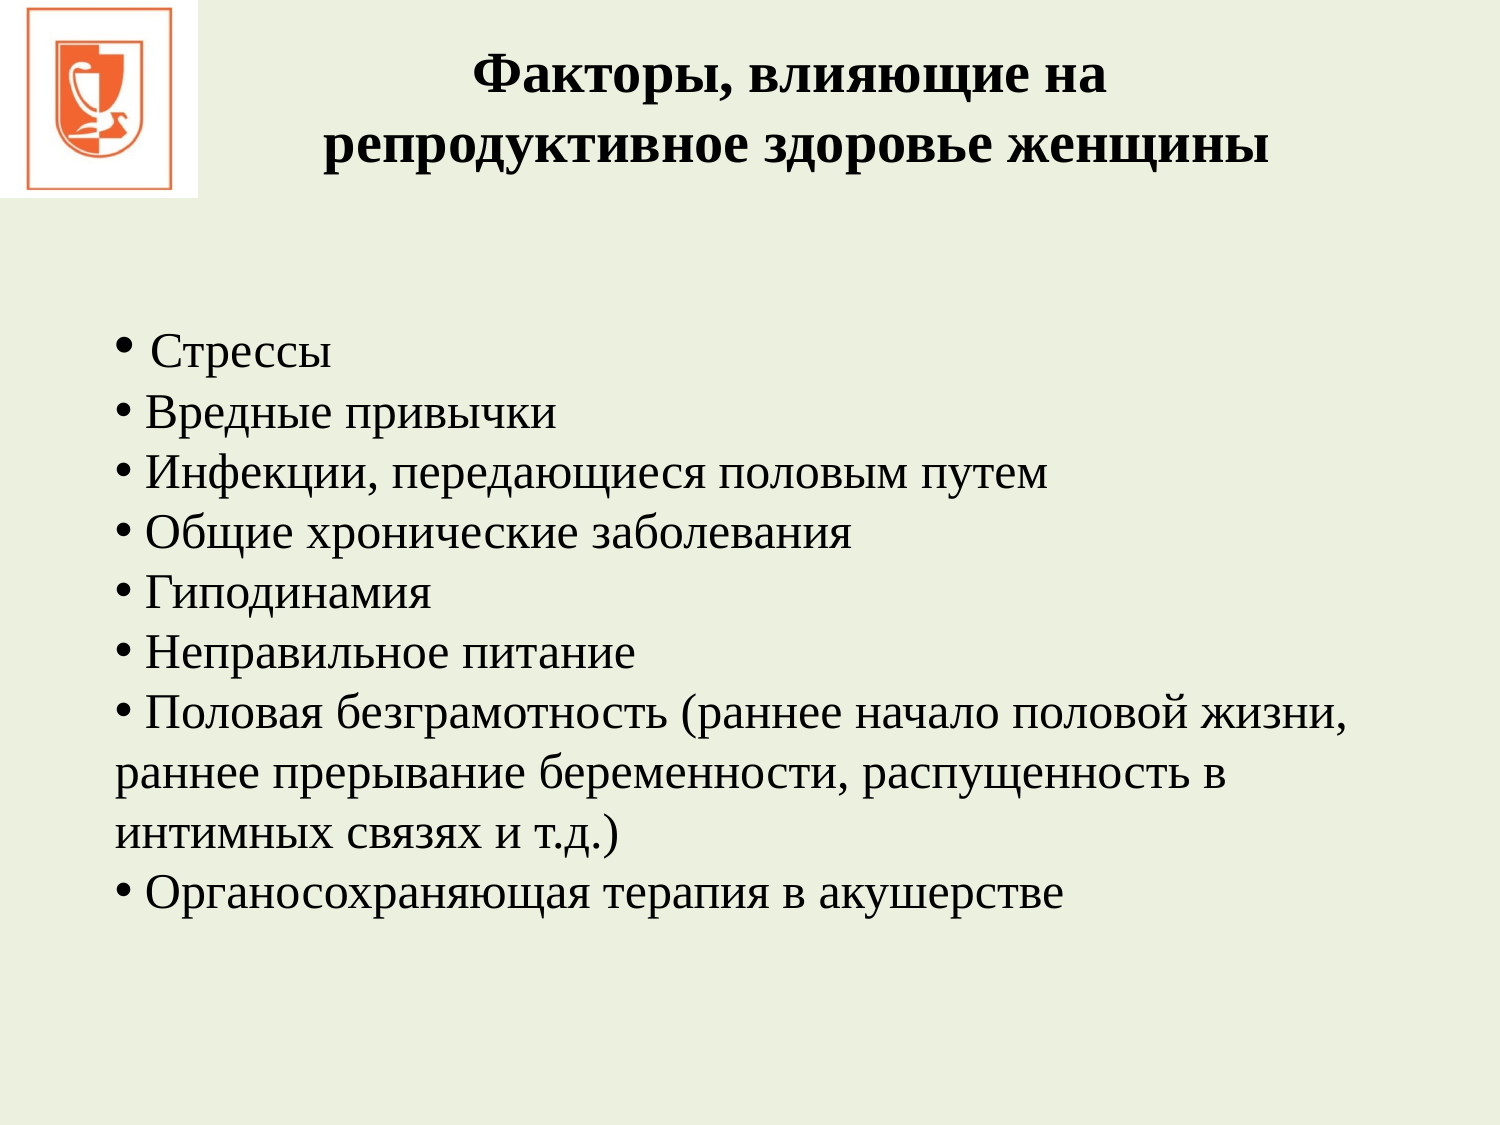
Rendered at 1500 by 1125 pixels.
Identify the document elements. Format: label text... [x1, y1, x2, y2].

subtitle Факторы, влияющие на репродуктивное здоровье женщины [230, 0, 1365, 209]
picture [0, 0, 198, 198]
text_box Стрессы Вредные привычки Инфекции, передающиеся половым путем Общие хронические заболевания Гиподинамия Неправильное питание Половая безграмотность (раннее начало половой жизни, раннее прерывание беременности, распущенность в интимных связях и т.д.) Органосохраняющая терапия в акушерстве [100, 231, 1424, 972]
